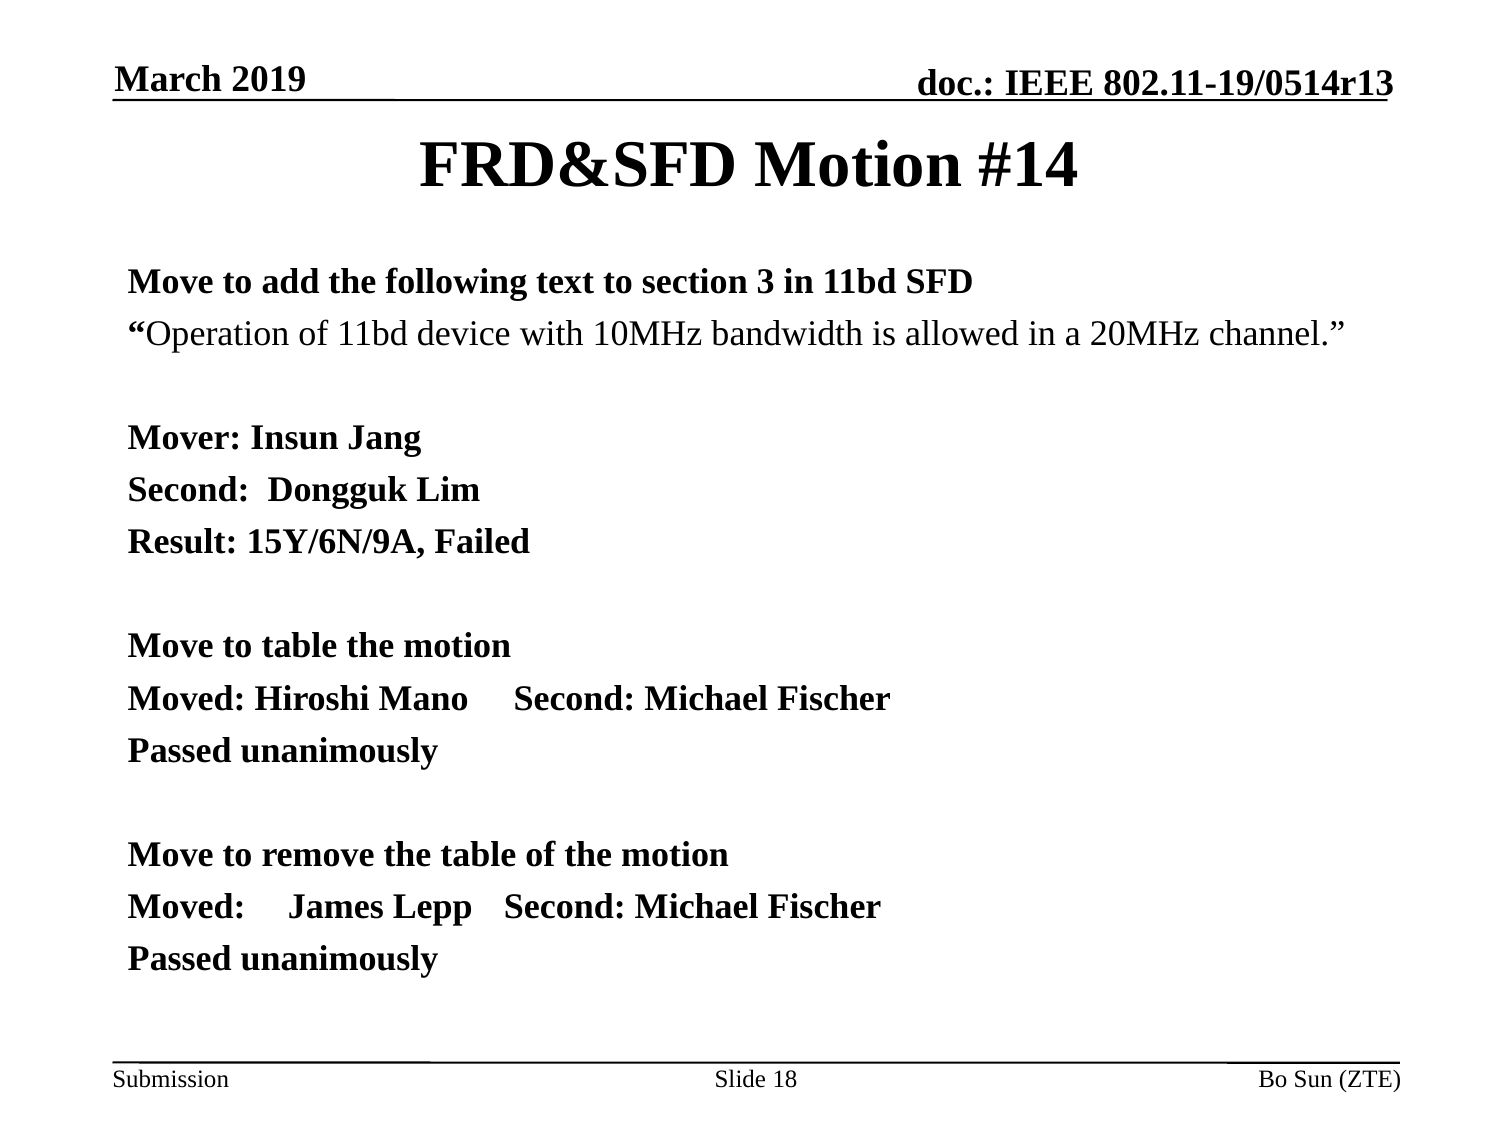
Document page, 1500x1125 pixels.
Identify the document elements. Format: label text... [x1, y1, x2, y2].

title FRD&SFD Motion #14 [112, 112, 1388, 209]
footer Bo Sun (ZTE) [878, 1061, 1402, 1093]
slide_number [114, 54, 423, 100]
slide_number Slide 18 [712, 1061, 800, 1123]
list Move to add the following text to section 3 in 11bd SFD “Operation of 11bd device with 10MHz bandwidth is allowed in a 20MHz channel.” Mover: Insun Jang Second: Dongguk Lim Result: 15Y/6N/9A, Failed Move to table the motion Moved: Hiroshi Mano Second: Michael Fischer Passed unanimously Move to remove the table of the motion Moved: James Lepp Second: Michael Fischer Passed unanimously [112, 249, 1388, 1000]
